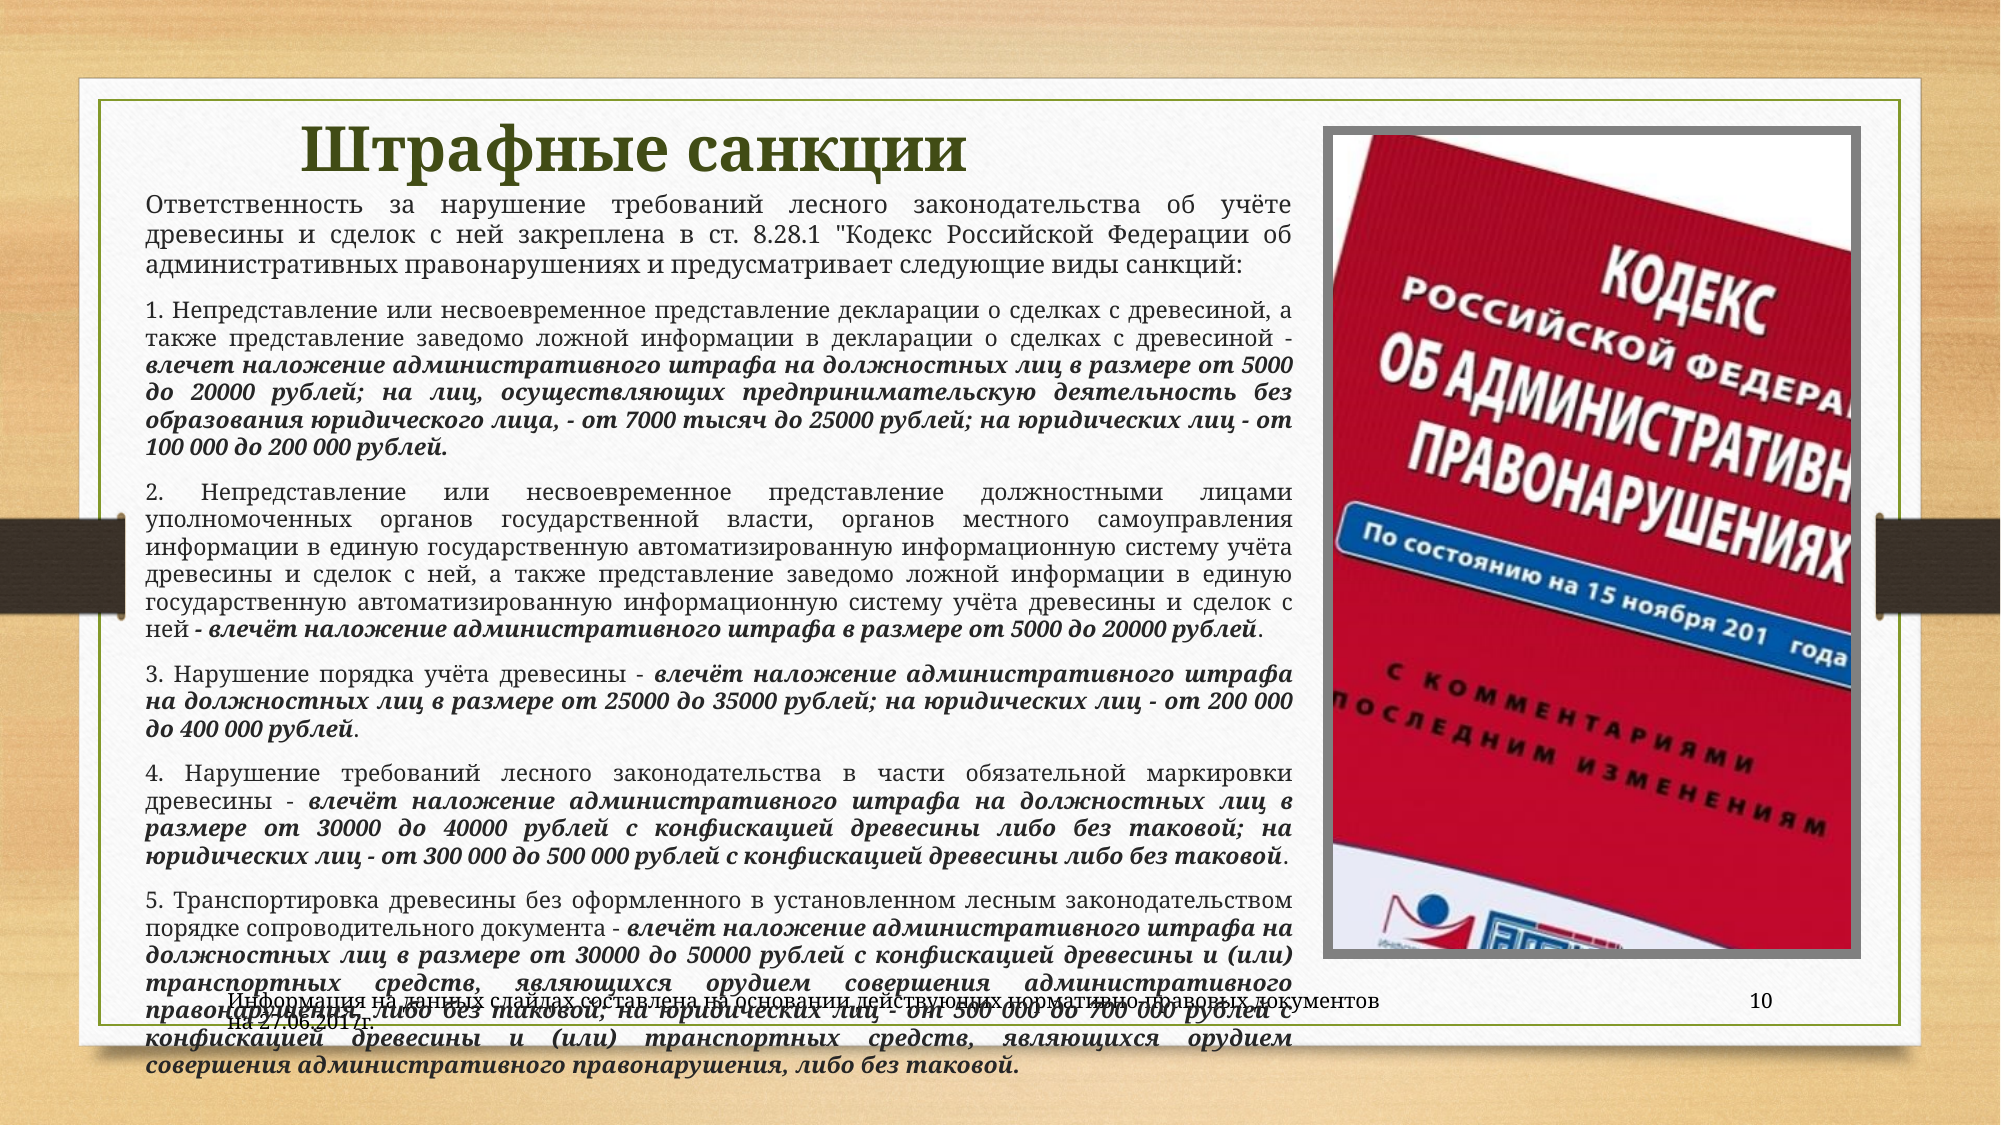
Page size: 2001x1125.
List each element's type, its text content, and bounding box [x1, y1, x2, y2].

title Штрафные санкции [130, 100, 1155, 181]
list Ответственность за нарушение требований лесного законодательства об учёте древесины и сделок с ней закреплена в ст. 8.28.1 "Кодекс Российской Федерации об административных правонарушениях и предусматривает следующие виды санкций: 1. Непредставление или несвоевременное представление декларации о сделках с древесиной, а также представление заведомо ложной информации в декларации о сделках с древесиной - влечет наложение административного штрафа на должностных лиц в размере от 5000 до 20000 рублей; на лиц, осуществляющих предпринимательскую деятельность без образования юридического лица, - от 7000 тысяч до 25000 рублей; на юридических лиц - от 100 000 до 200 000 рублей. 2. Непредставление или несвоевременное представление должностными лицами уполномоченных органов государственной власти, органов местного самоуправления информации в единую государственную автоматизированную информационную систему учёта древесины и сделок с ней, а также представление заведомо ложной информации в единую государственную автоматизированную информационную систему учёта древесины и сделок с ней - влечёт наложение административного штрафа в размере от 5000 до 20000 рублей. 3. Нарушение порядка учёта древесины - влечёт наложение административного штрафа на должностных лиц в размере от 25000 до 35000 рублей; на юридических лиц - от 200 000 до 400 000 рублей. 4. Нарушение требований лесного законодательства в части обязательной маркировки древесины - влечёт наложение административного штрафа на должностных лиц в размере от 30000 до 40000 рублей с конфискацией древесины либо без таковой; на юридических лиц - от 300 000 до 500 000 рублей с конфискацией древесины либо без таковой. 5. Транспортировка древесины без оформленного в установленном лесным законодательством порядке сопроводительного документа - влечёт наложение административного штрафа на должностных лиц в размере от 30000 до 50000 рублей с конфискацией древесины и (или) транспортных средств, являющихся орудием совершения административного правонарушения, либо без таковой; на юридических лиц - от 500 000 до 700 000 рублей с конфискацией древесины и (или) транспортных средств, являющихся орудием совершения административного правонарушения, либо без таковой. [130, 181, 1309, 980]
picture [0, 0, 2001, 1125]
footer Информация на данных слайдах составлена на основании действующих нормативно-правовых документов на 27.06.2017г. [212, 979, 1411, 1025]
slide_number 10 [1698, 979, 1788, 1025]
